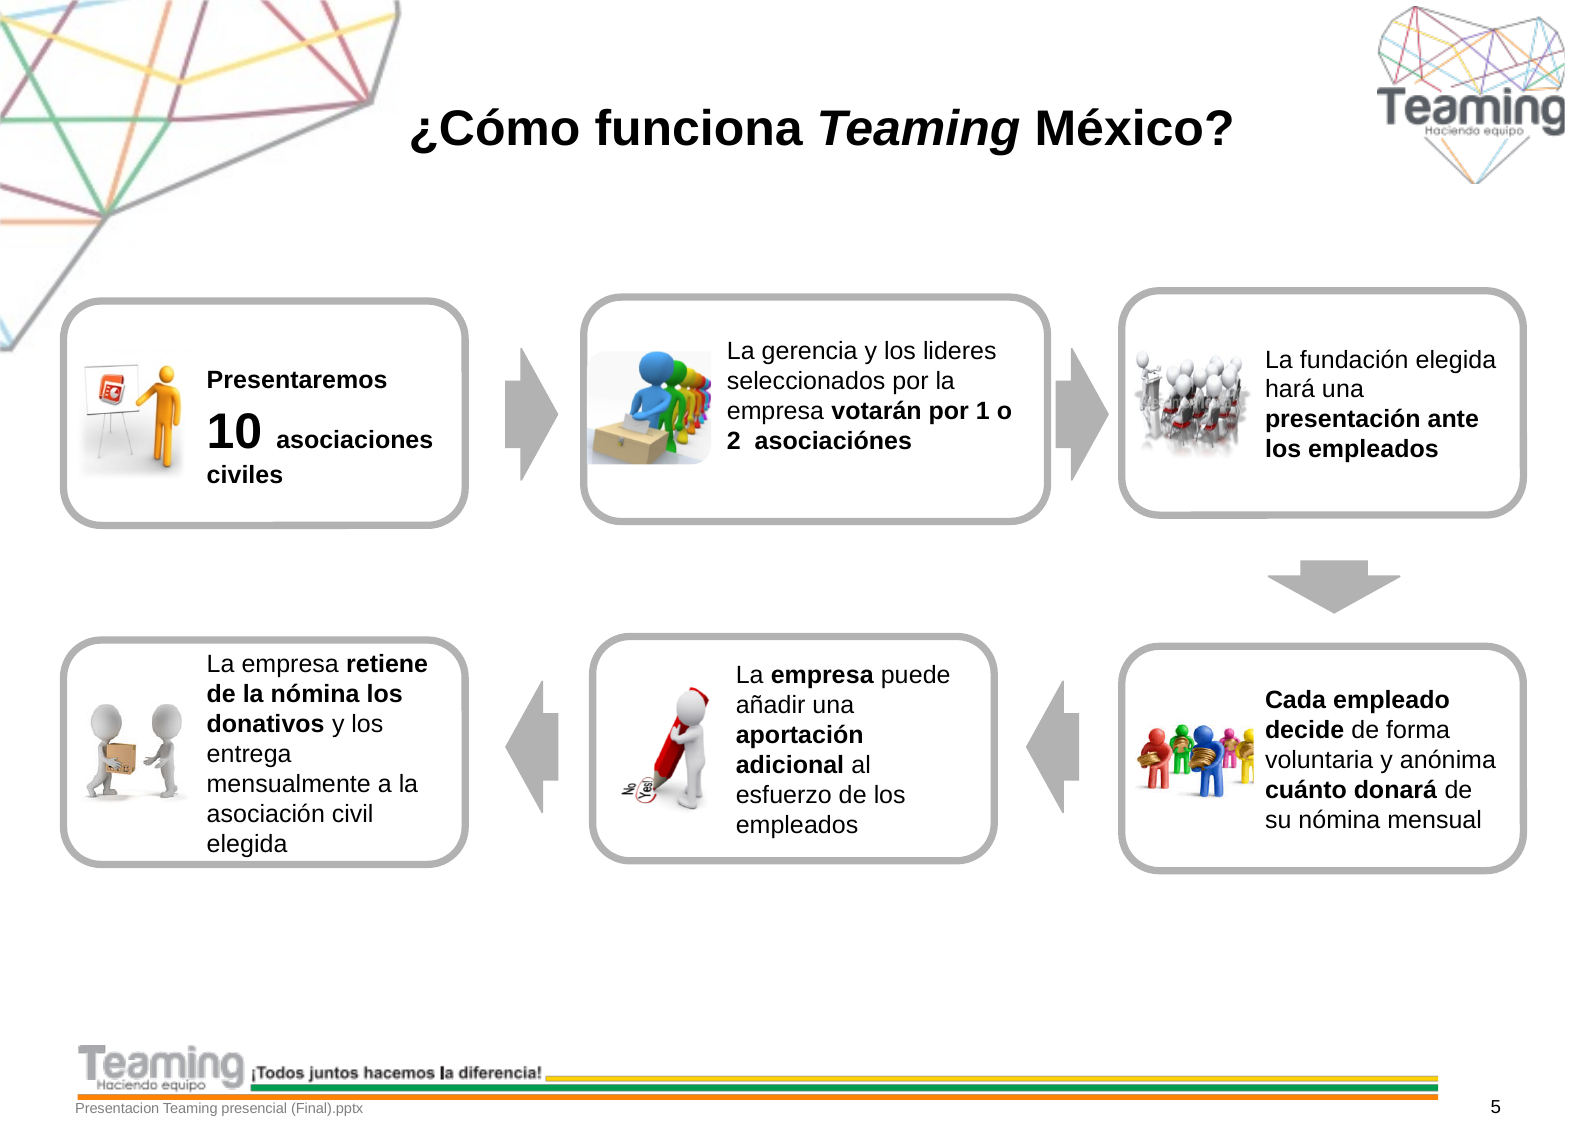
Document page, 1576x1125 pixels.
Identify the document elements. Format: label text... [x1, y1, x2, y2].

title ¿Cómo funciona Teaming México? [408, 26, 1275, 163]
text_box [1268, 561, 1401, 613]
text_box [63, 639, 466, 865]
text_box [1121, 290, 1524, 516]
text_box [505, 348, 558, 481]
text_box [592, 636, 995, 862]
text_box [1026, 680, 1079, 813]
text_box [1121, 646, 1524, 871]
text_box [505, 680, 558, 813]
text_box [1056, 348, 1109, 481]
picture [0, 0, 429, 356]
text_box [63, 300, 466, 526]
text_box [583, 296, 1048, 522]
